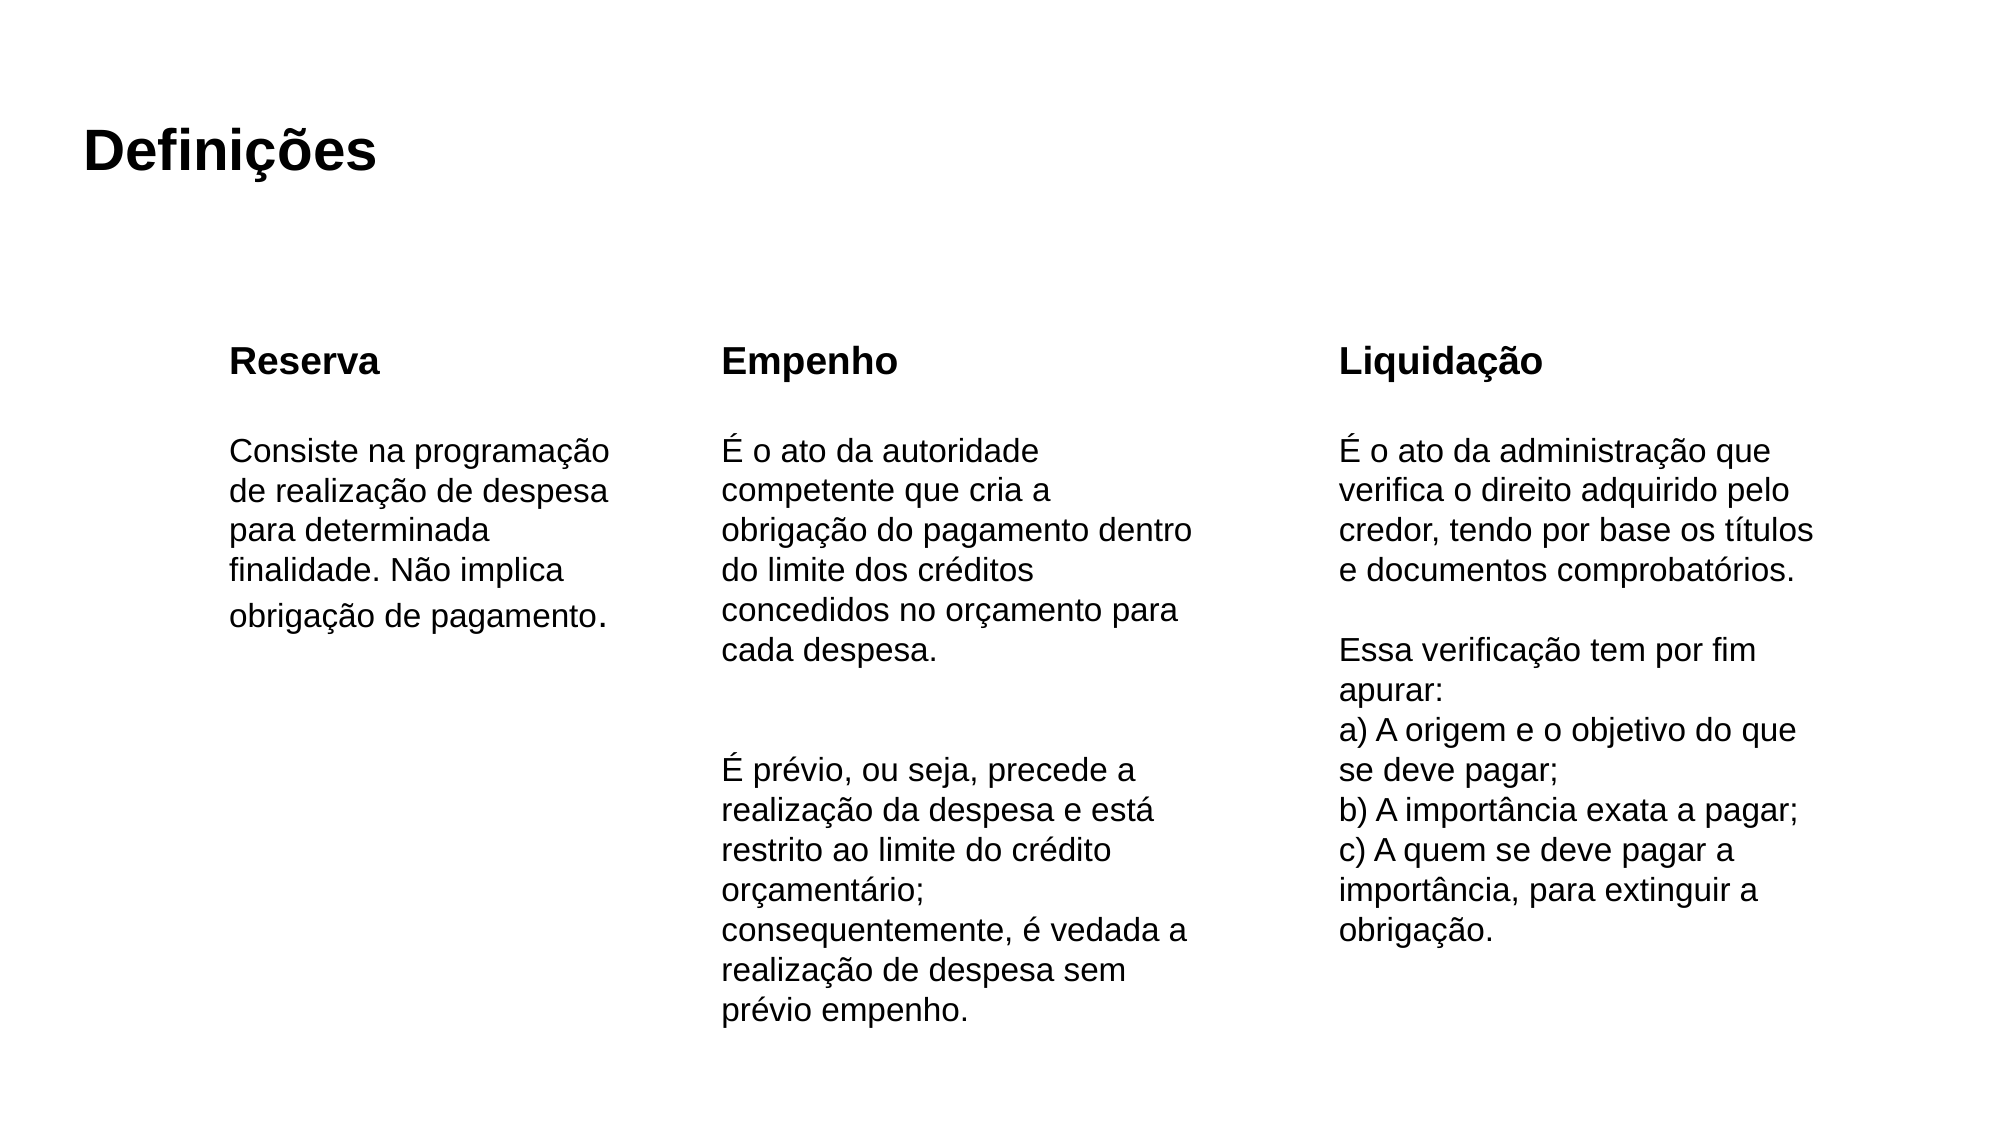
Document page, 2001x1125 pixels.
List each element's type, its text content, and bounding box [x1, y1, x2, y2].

text_box Liquidação É o ato da administração que verifica o direito adquirido pelo credor, tendo por base os títulos e documentos comprobatórios. Essa verificação tem por fim apurar: a) A origem e o objetivo do que se deve pagar; b) A importância exata a pagar; c) A quem se deve pagar a importância, para extinguir a obrigação. [1323, 328, 1832, 956]
text_box Reserva Consiste na programação de realização de despesa para determinada finalidade. Não implica obrigação de pagamento. [214, 328, 633, 643]
text_box Empenho É o ato da autoridade competente que cria a obrigação do pagamento dentro do limite dos créditos concedidos no orçamento para cada despesa. É prévio, ou seja, precede a realização da despesa e está restrito ao limite do crédito orçamentário; consequentemente, é vedada a realização de despesa sem prévio empenho. [706, 328, 1214, 1036]
title Definições [68, 97, 1932, 223]
